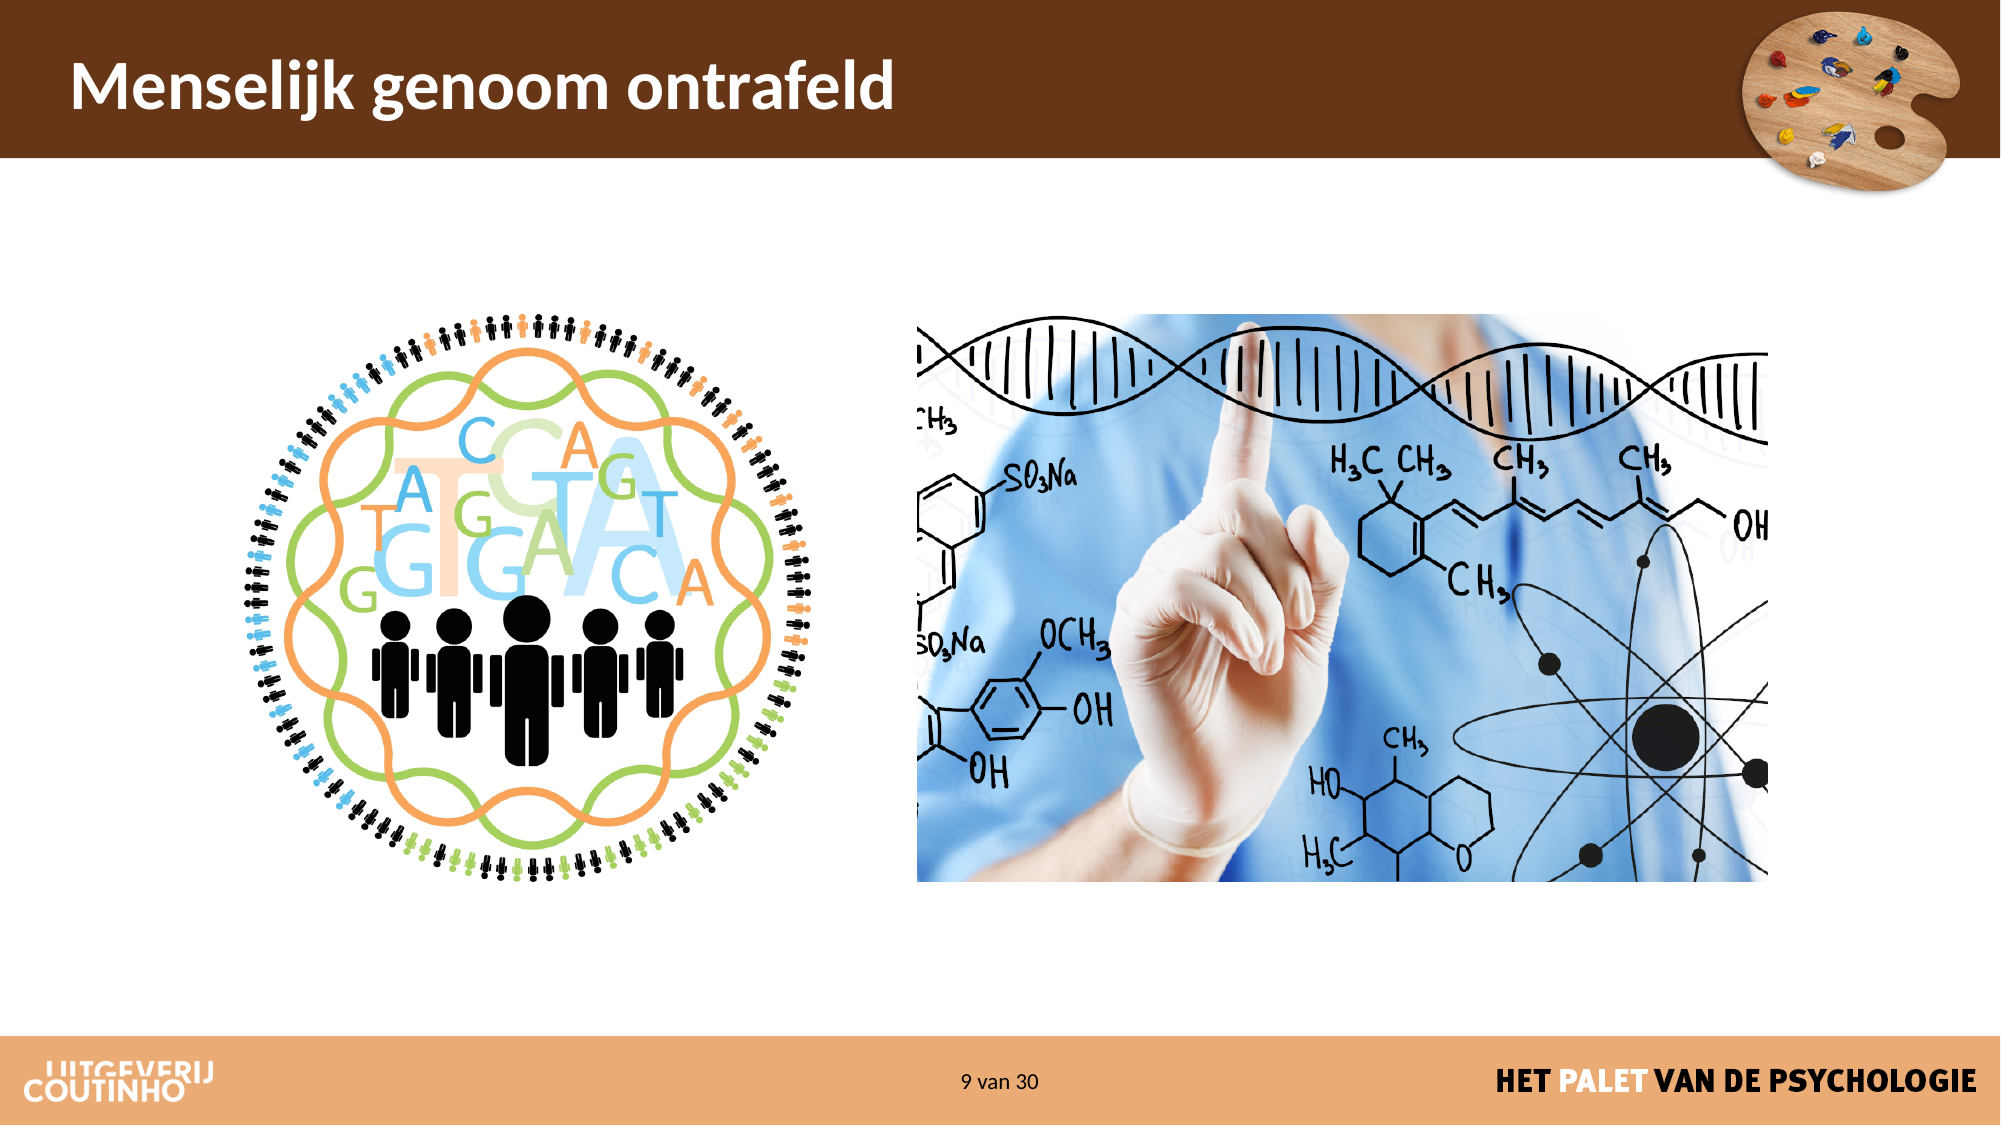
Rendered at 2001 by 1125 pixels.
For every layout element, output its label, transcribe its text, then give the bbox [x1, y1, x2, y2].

picture [0, 0, 2001, 1125]
title Menselijk genoom ontrafeld [55, 31, 1721, 138]
